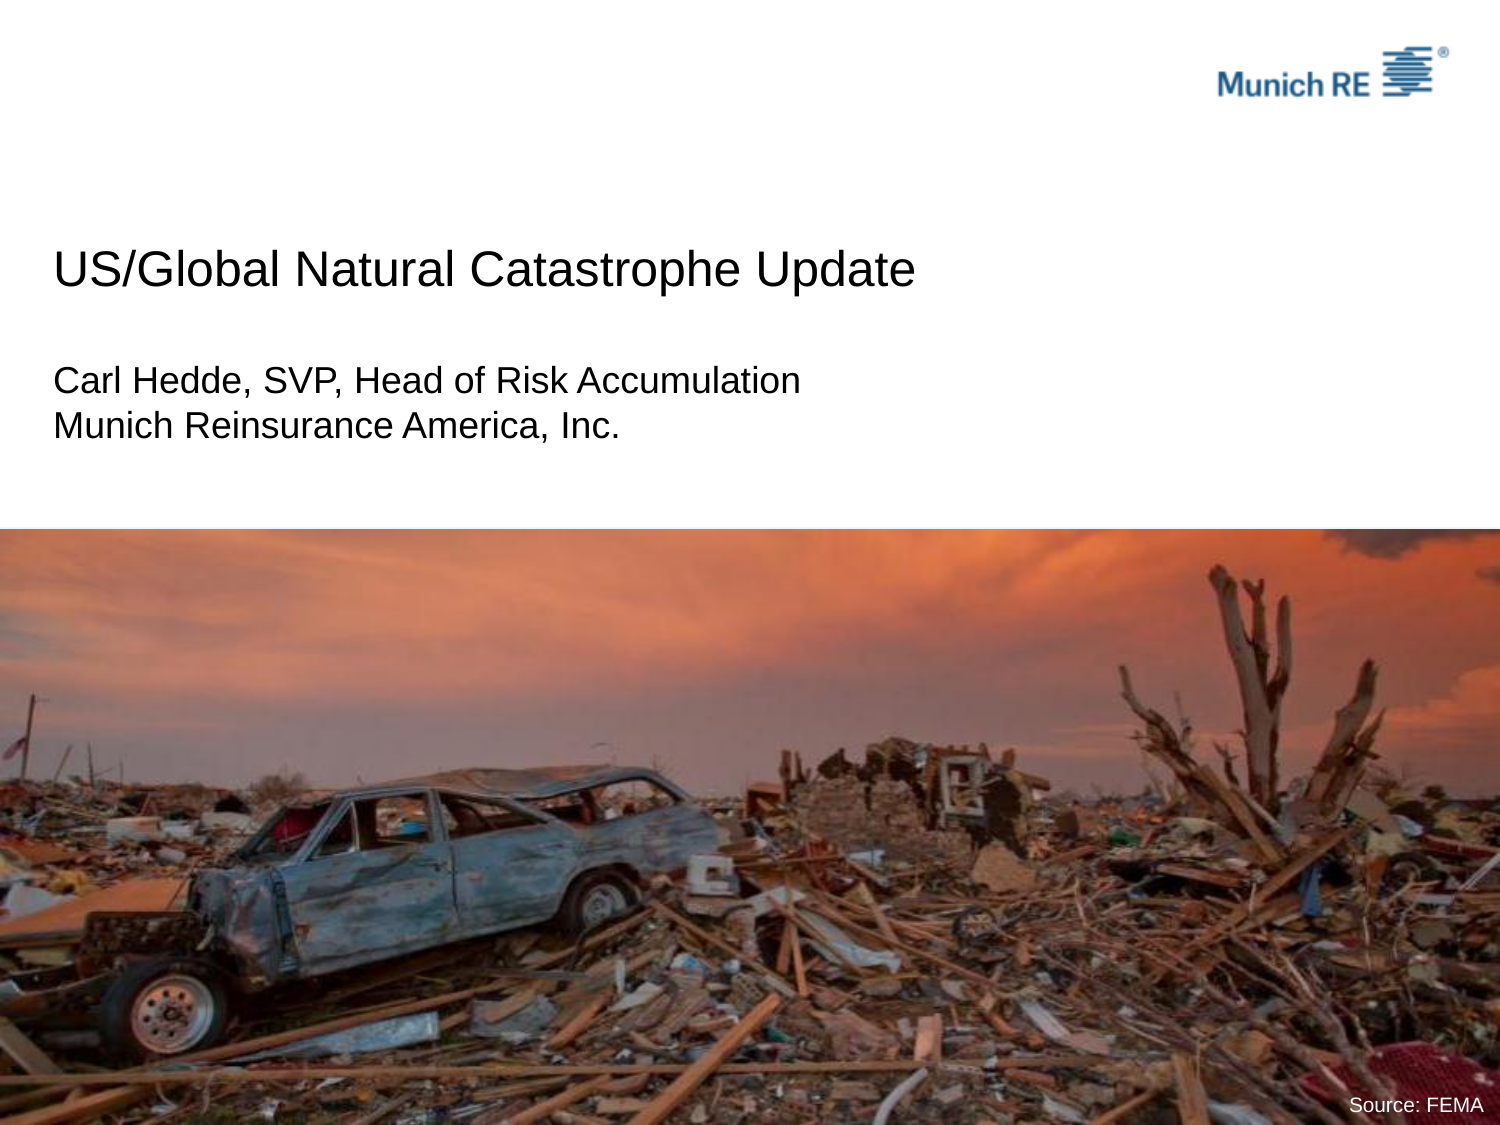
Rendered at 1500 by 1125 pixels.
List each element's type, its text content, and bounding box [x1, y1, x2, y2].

title US/Global Natural Catastrophe Update Carl Hedde, SVP, Head of Risk Accumulation Munich Reinsurance America, Inc. [53, 236, 1199, 497]
picture [0, 529, 1500, 1125]
picture [1216, 44, 1452, 100]
